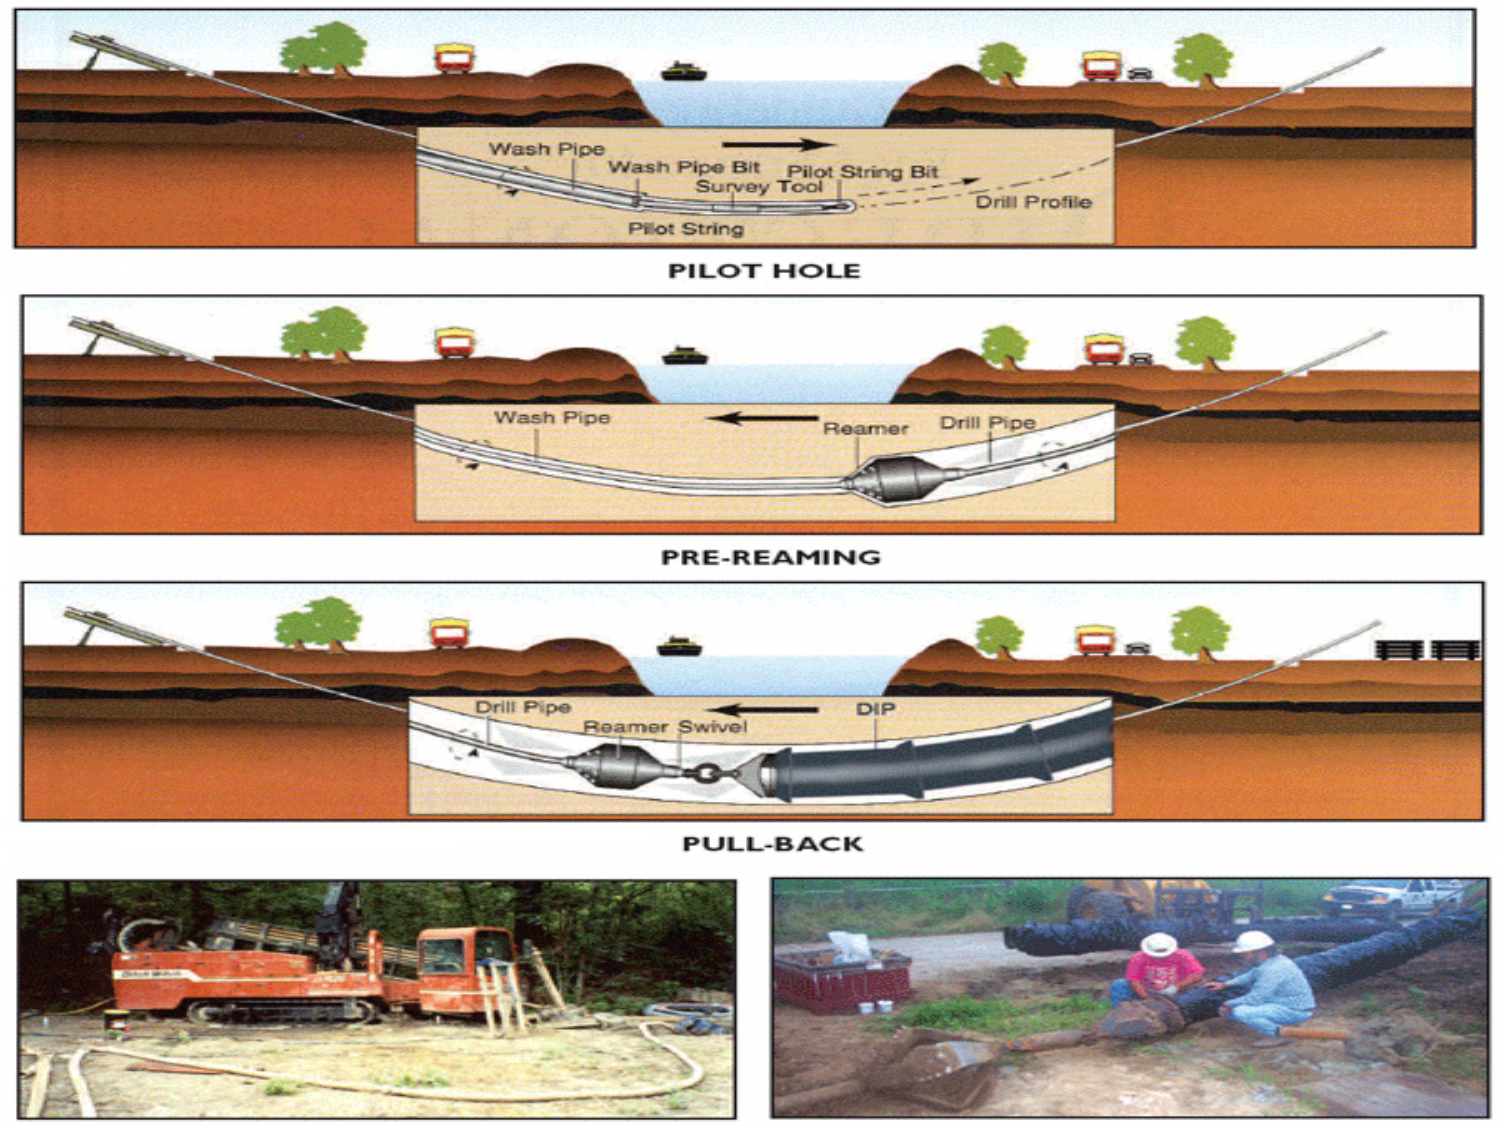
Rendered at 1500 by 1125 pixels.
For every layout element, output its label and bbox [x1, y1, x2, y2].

list [0, 0, 1500, 1125]
